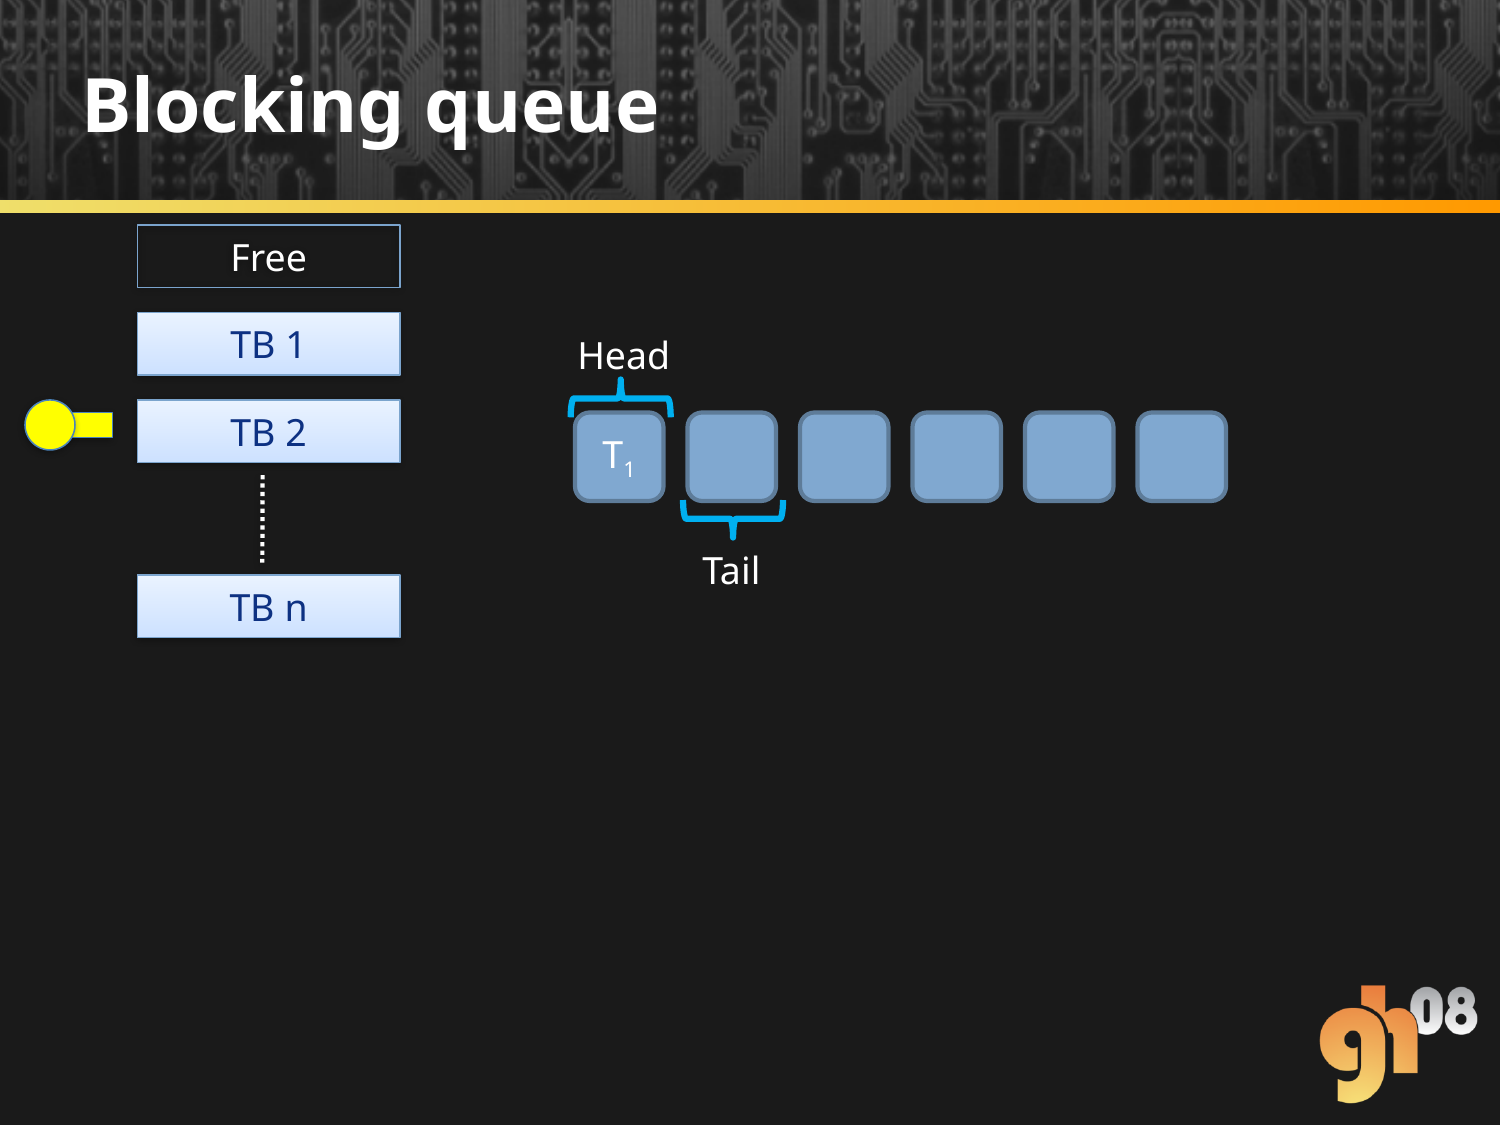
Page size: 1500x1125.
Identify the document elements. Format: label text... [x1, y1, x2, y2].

text_box [569, 385, 672, 418]
text_box [1022, 410, 1116, 504]
text_box Head [562, 324, 700, 385]
text_box [797, 410, 891, 504]
text_box [910, 410, 1004, 504]
text_box TB n [137, 574, 401, 638]
text_box [75, 412, 113, 438]
text_box TB 2 [137, 399, 401, 463]
text_box [682, 499, 784, 539]
text_box [24, 399, 76, 451]
text_box T1 [572, 418, 666, 504]
picture [0, 0, 1500, 201]
text_box Tail [687, 539, 825, 600]
text_box [685, 410, 779, 500]
text_box TB 1 [137, 312, 401, 376]
picture [0, 212, 1500, 1125]
title Blocking queue [80, 8, 1379, 198]
text_box Free [137, 224, 401, 288]
text_box [1135, 410, 1229, 504]
